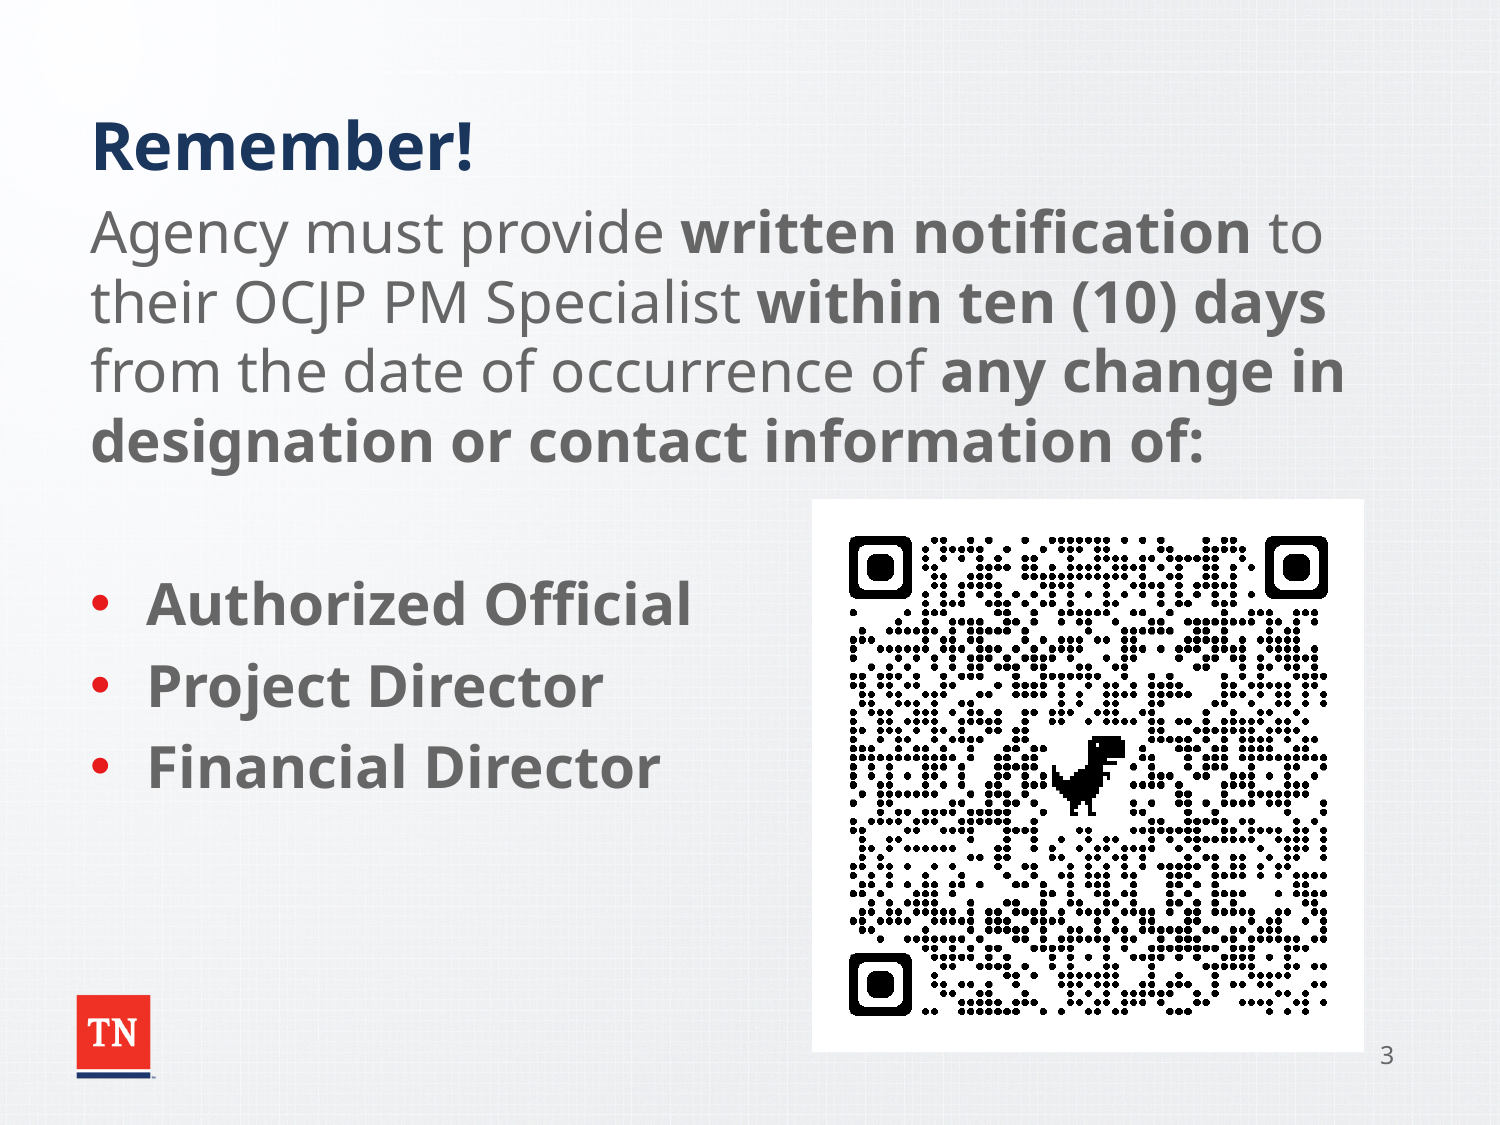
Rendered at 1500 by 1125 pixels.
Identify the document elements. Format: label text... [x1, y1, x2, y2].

picture [0, 0, 1500, 1125]
list Agency must provide written notification to their OCJP PM Specialist within ten (10) days from the date of occurrence of any change in designation or contact information of: Authorized Official Project Director Financial Director [75, 187, 1425, 900]
title Remember! [75, 50, 1425, 187]
